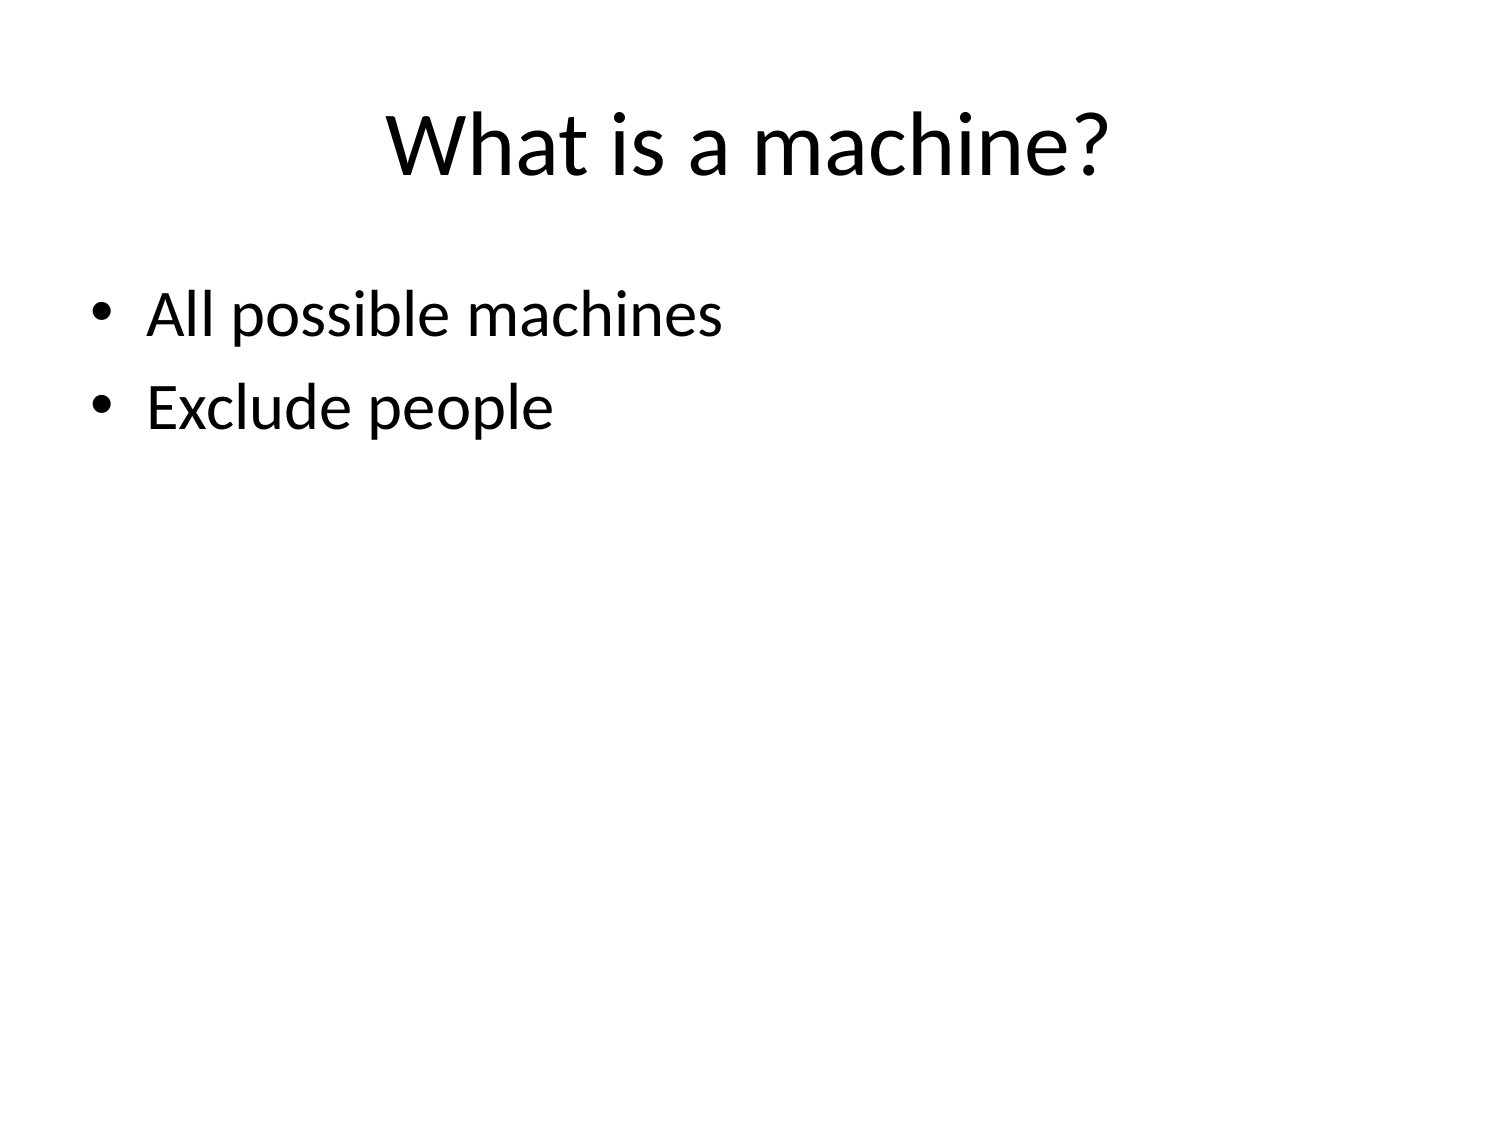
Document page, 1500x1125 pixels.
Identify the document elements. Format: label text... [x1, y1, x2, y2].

list All possible machines Exclude people [75, 262, 1425, 1005]
title What is a machine? [75, 45, 1425, 233]
